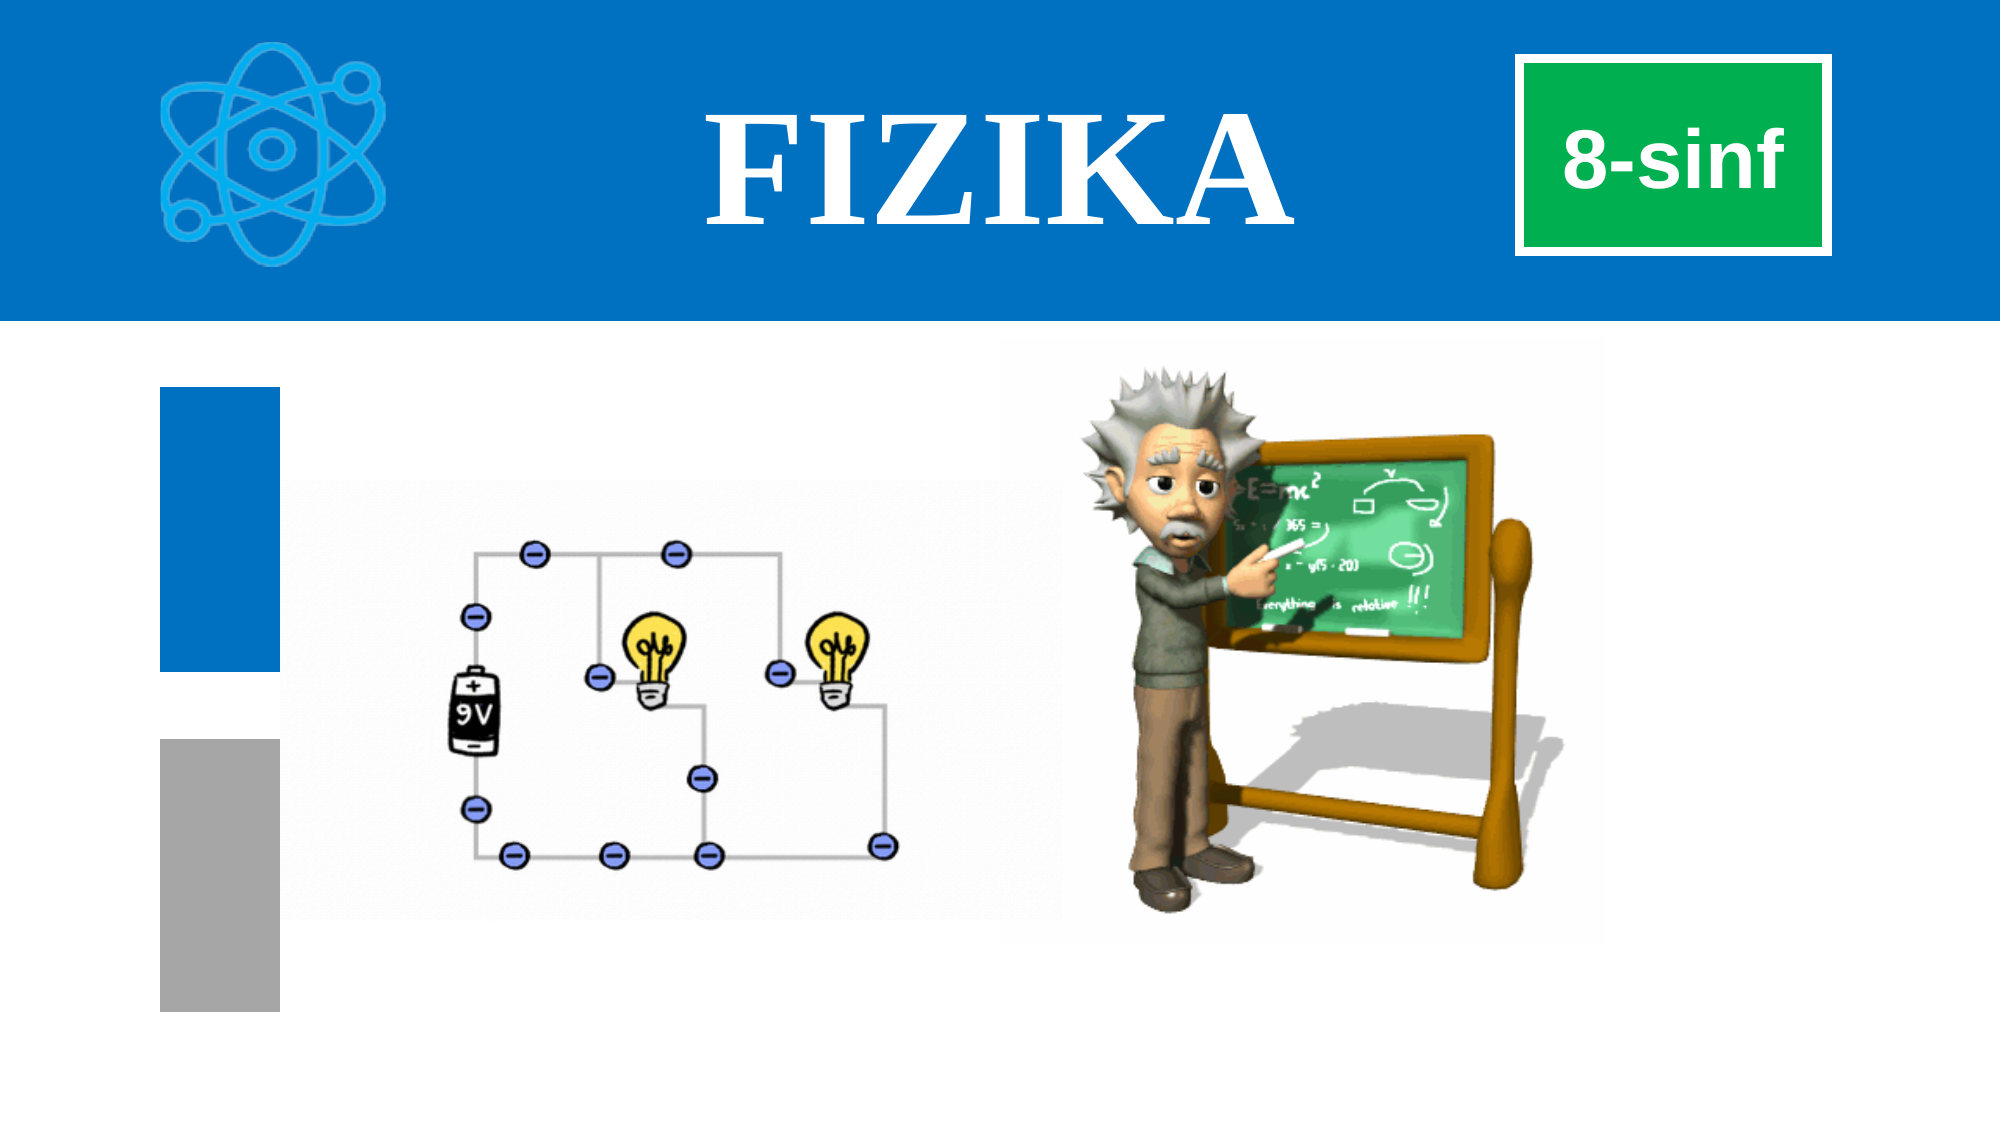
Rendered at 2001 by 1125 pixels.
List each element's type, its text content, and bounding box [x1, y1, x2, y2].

text_box [160, 42, 386, 268]
text_box 8-sinf [1519, 58, 1828, 252]
text_box FIZIKA [0, 0, 2000, 321]
text_box [160, 387, 280, 672]
text_box [160, 739, 280, 1012]
picture [280, 337, 1605, 943]
